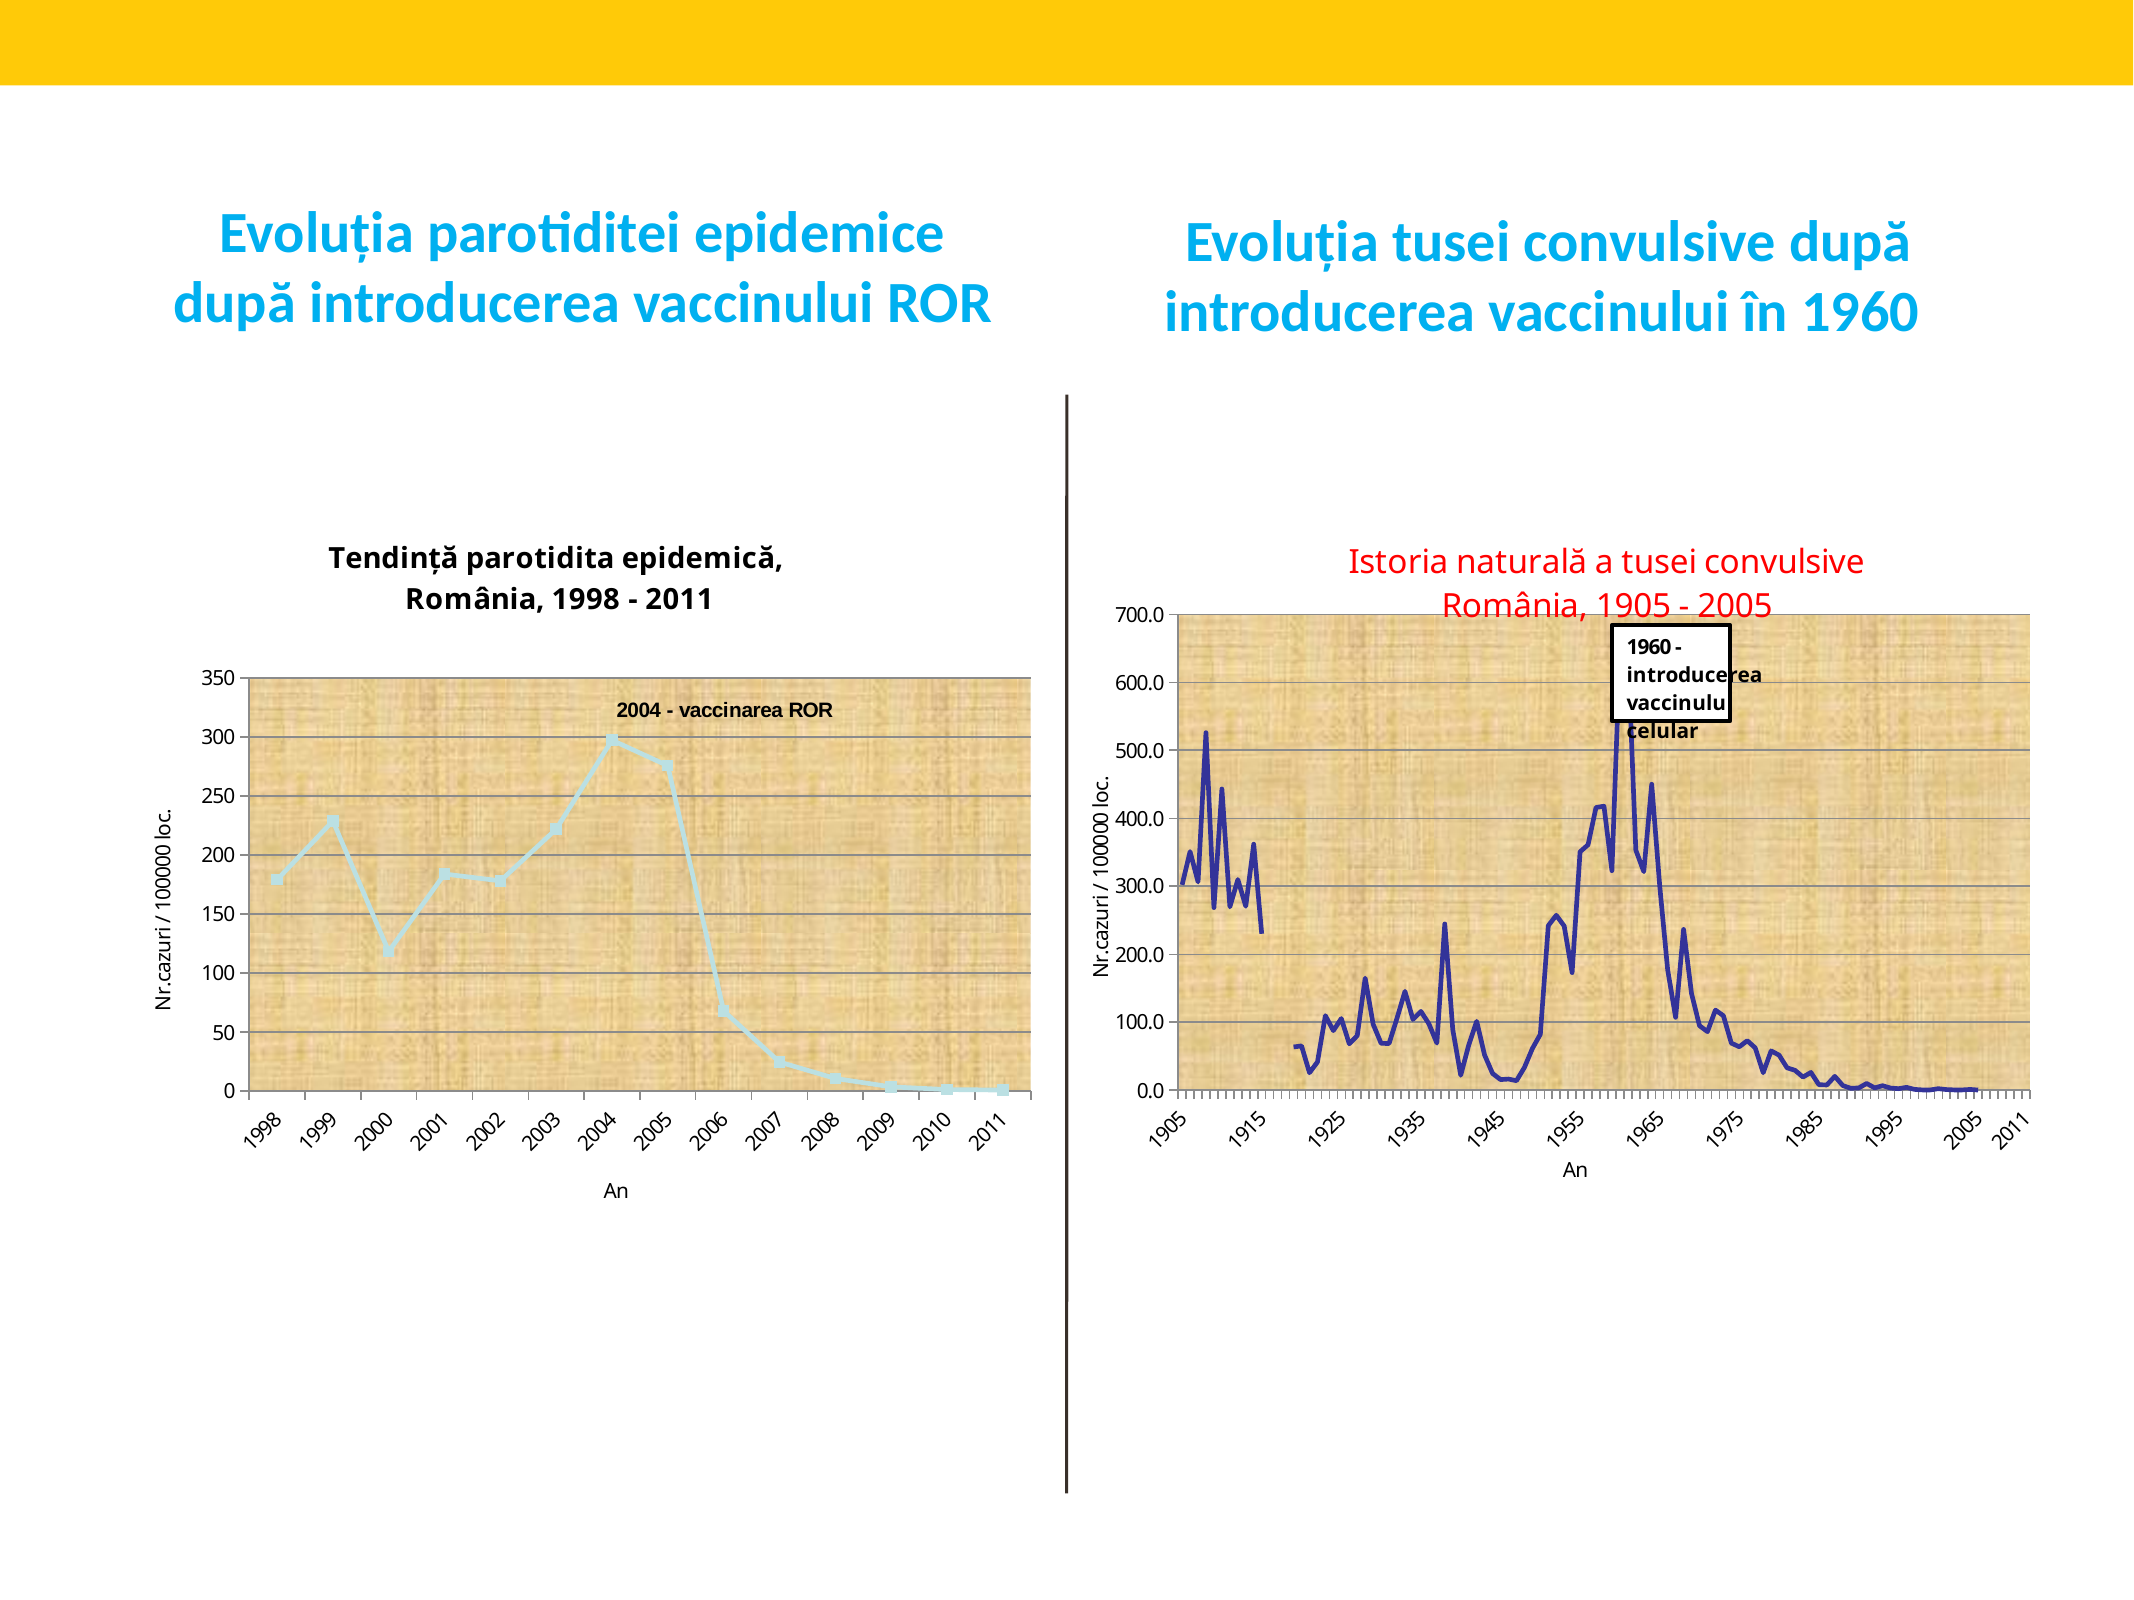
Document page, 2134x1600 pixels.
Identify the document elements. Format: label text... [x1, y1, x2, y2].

chart [115, 528, 1050, 1237]
chart [1079, 528, 2058, 1191]
list Evoluția parotiditei epidemice după introducerea vaccinului ROR [131, 192, 1034, 337]
list Evoluția tusei convulsive după introducerea vaccinului în 1960 [1095, 200, 2003, 345]
